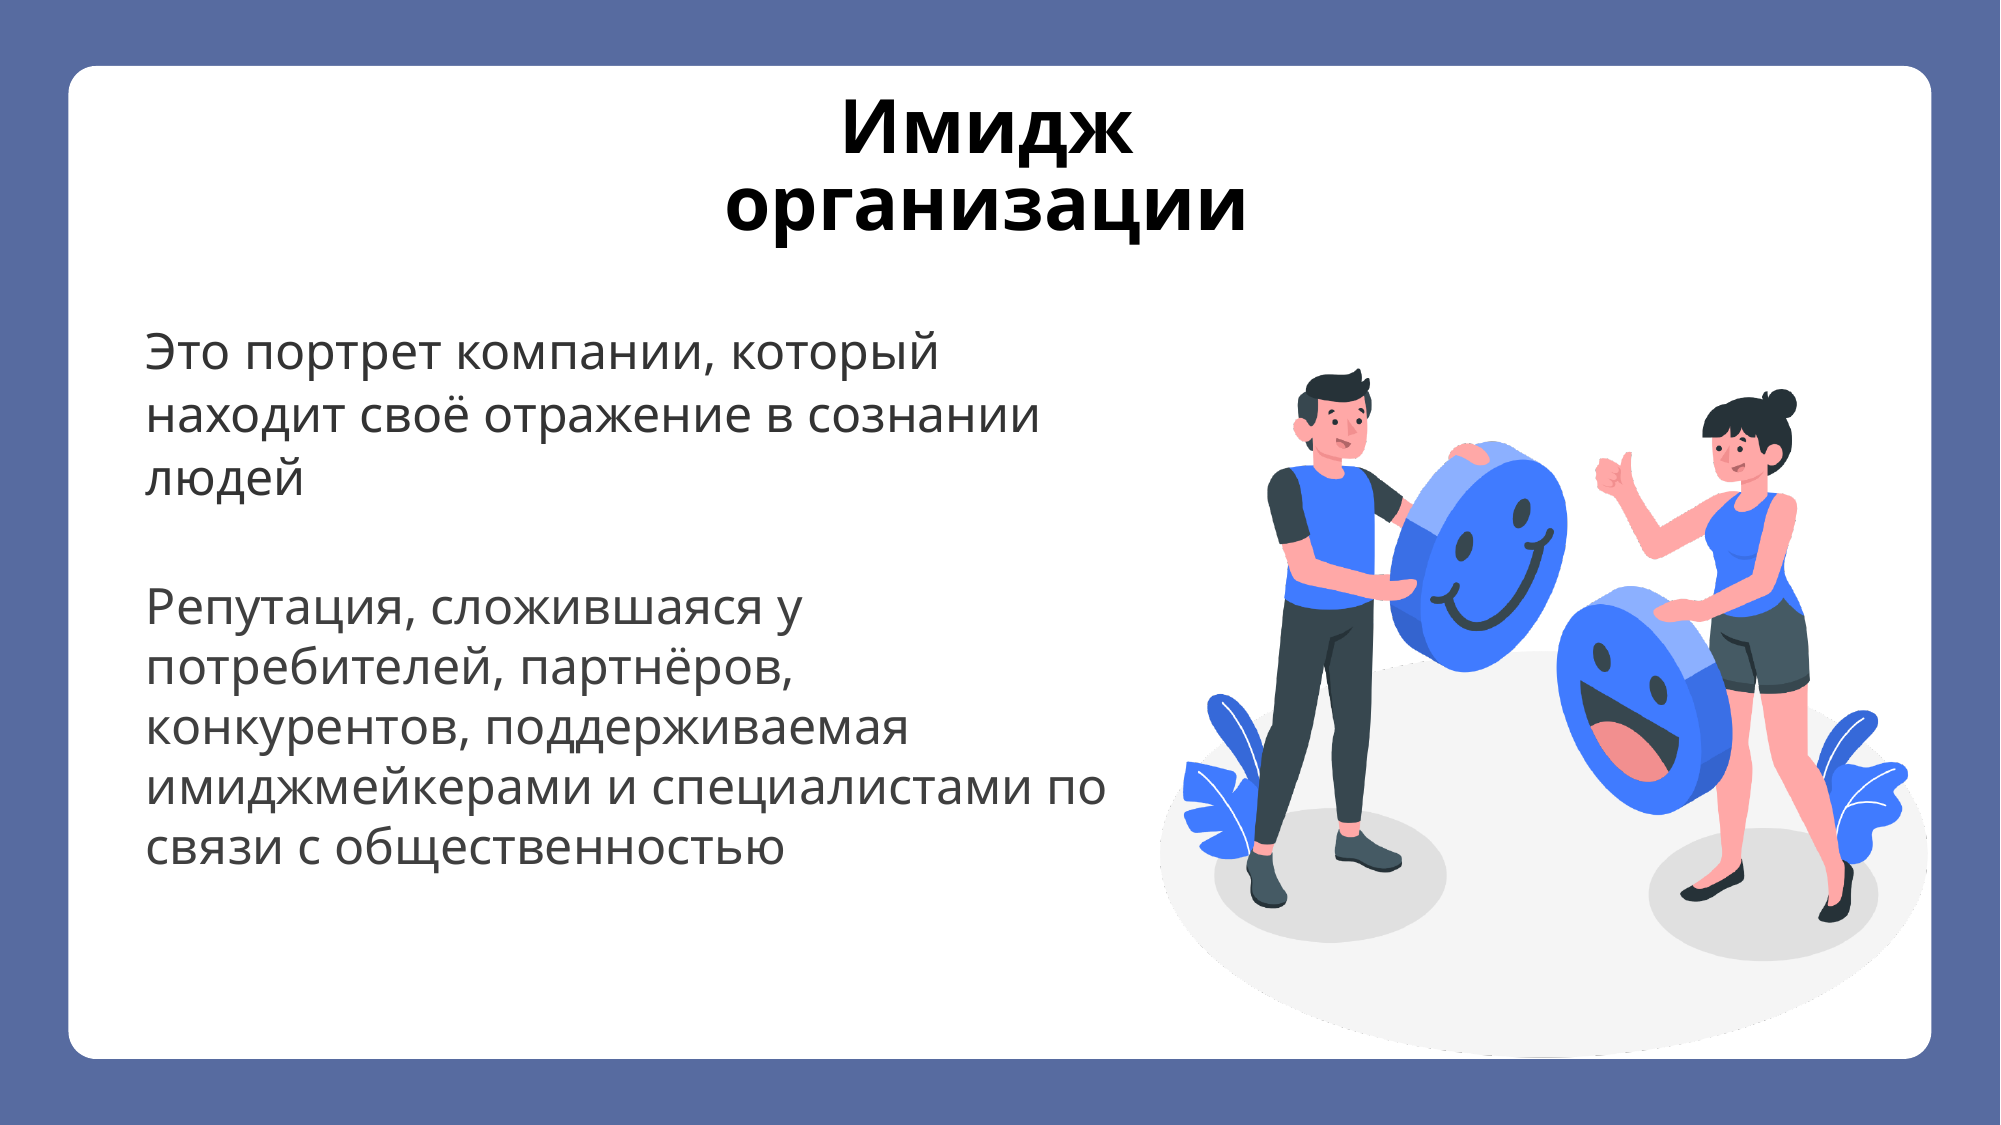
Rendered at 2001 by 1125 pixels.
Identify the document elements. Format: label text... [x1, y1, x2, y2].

text_box Это портрет компании, который находит своё отражение в сознании людей [131, 310, 1132, 513]
text_box [67, 64, 1933, 1061]
text_box Имидж организации [610, 124, 1363, 213]
picture [1143, 295, 1944, 1096]
text_box Репутация, сложившаяся у потребителей, партнёров, конкурентов, поддерживаемая имиджмейкерами и специалистами по связи с общественностью [131, 567, 1132, 882]
